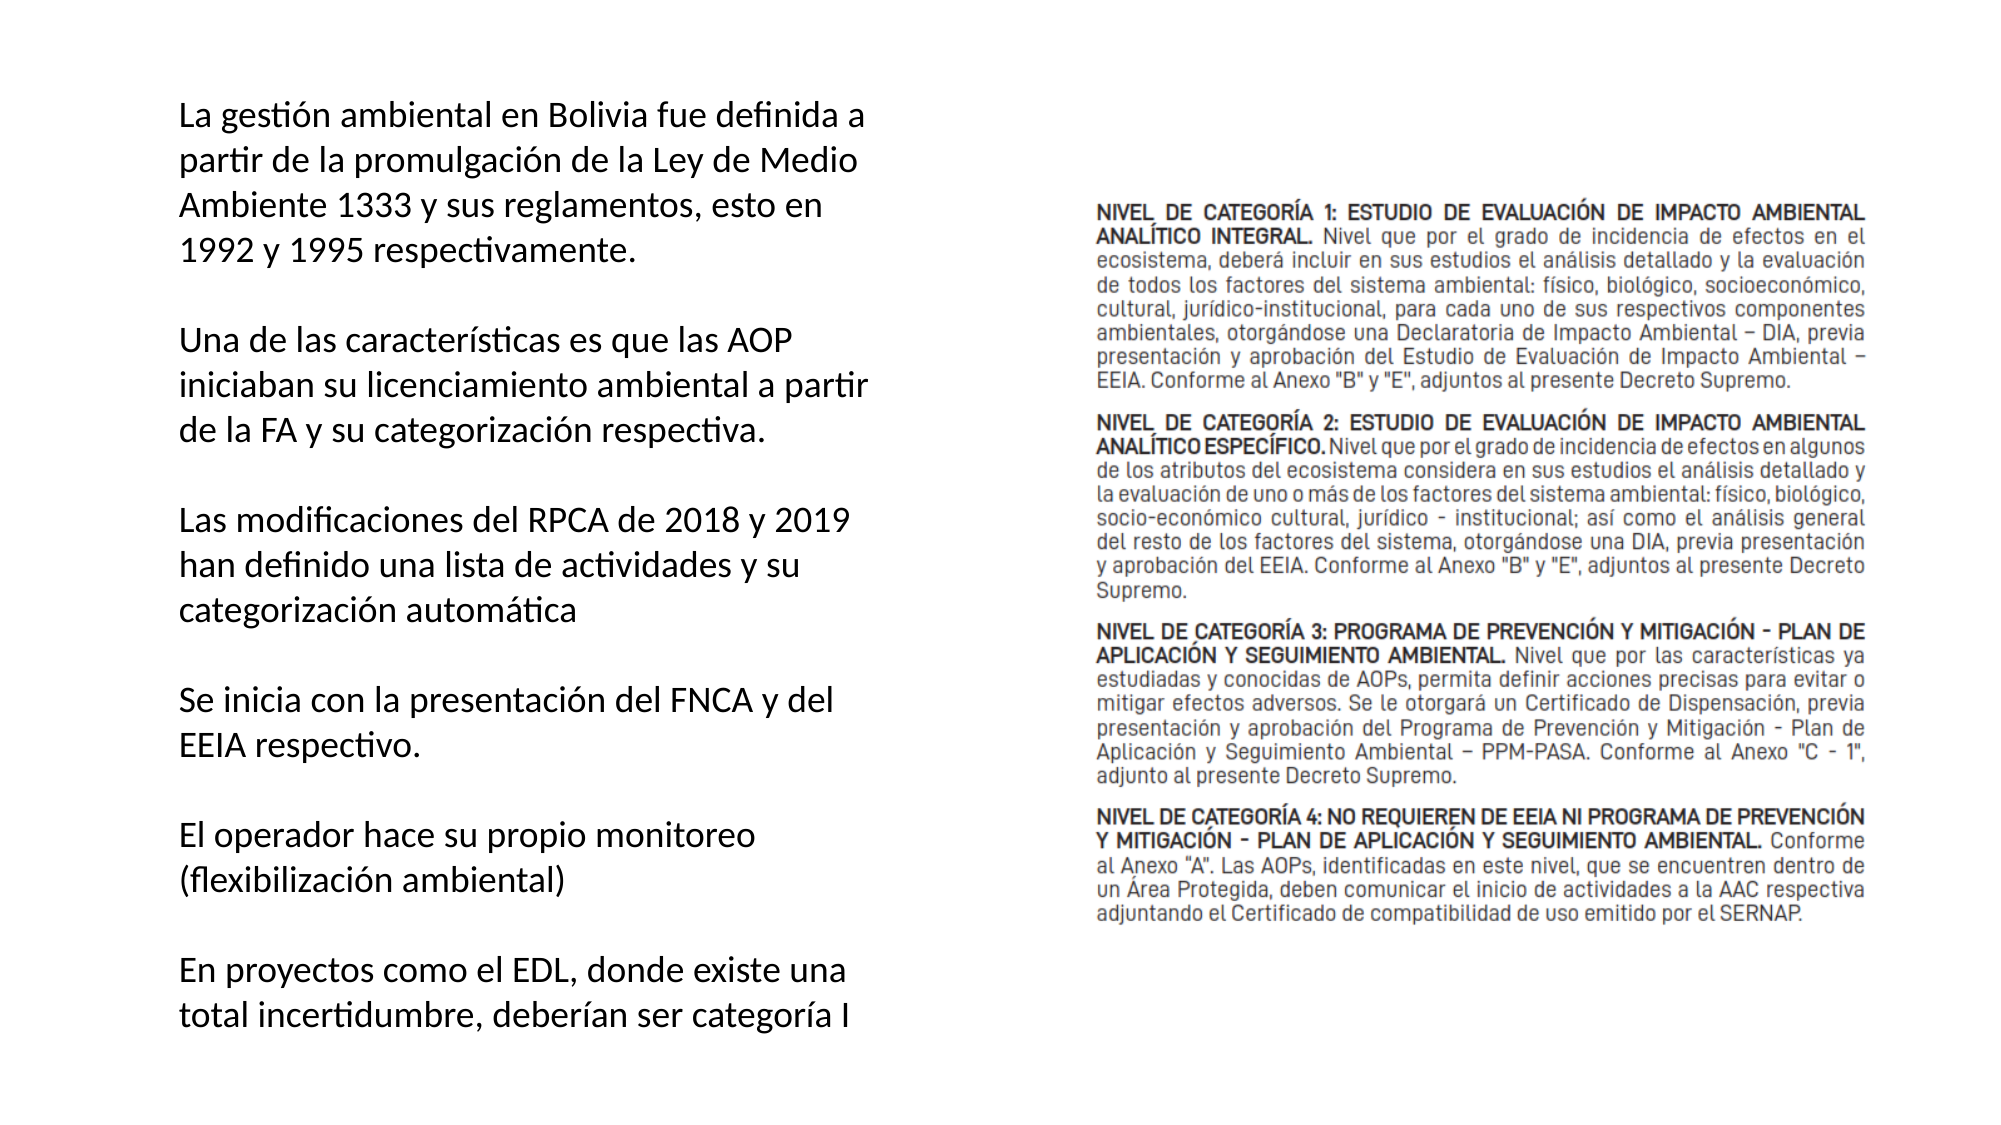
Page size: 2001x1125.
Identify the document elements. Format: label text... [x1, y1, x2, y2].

text_box La gestión ambiental en Bolivia fue definida a partir de la promulgación de la Ley de Medio Ambiente 1333 y sus reglamentos, esto en 1992 y 1995 respectivamente. Una de las características es que las AOP iniciaban su licenciamiento ambiental a partir de la FA y su categorización respectiva. Las modificaciones del RPCA de 2018 y 2019 han definido una lista de actividades y su categorización automática Se inicia con la presentación del FNCA y del EEIA respectivo. El operador hace su propio monitoreo (flexibilización ambiental) En proyectos como el EDL, donde existe una total incertidumbre, deberían ser categoría I [164, 82, 918, 1125]
picture [1082, 189, 1890, 936]
